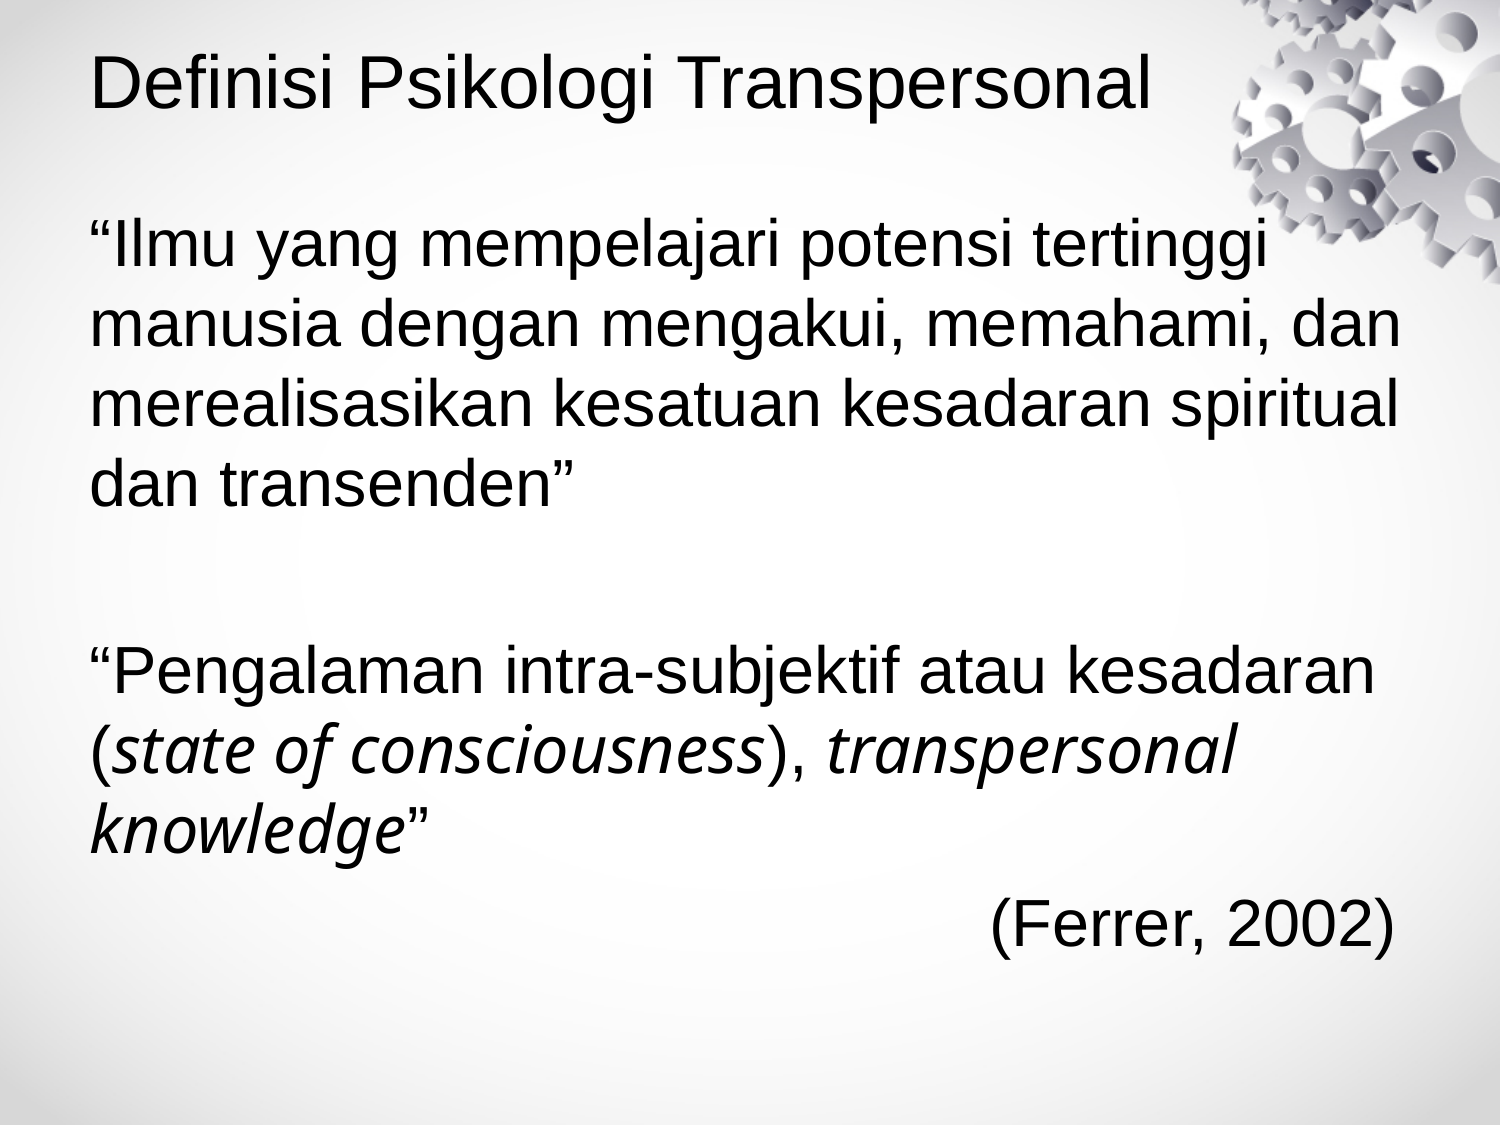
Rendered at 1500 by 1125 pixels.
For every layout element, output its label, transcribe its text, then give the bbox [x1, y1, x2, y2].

list “Ilmu yang mempelajari potensi tertinggi manusia dengan mengakui, memahami, dan merealisasikan kesatuan kesadaran spiritual dan transenden” “Pengalaman intra-subjektif atau kesadaran (state of consciousness), transpersonal knowledge” (Ferrer, 2002) [74, 192, 1426, 1006]
picture [0, 0, 1500, 1125]
title Definisi Psikologi Transpersonal [74, 30, 1426, 127]
